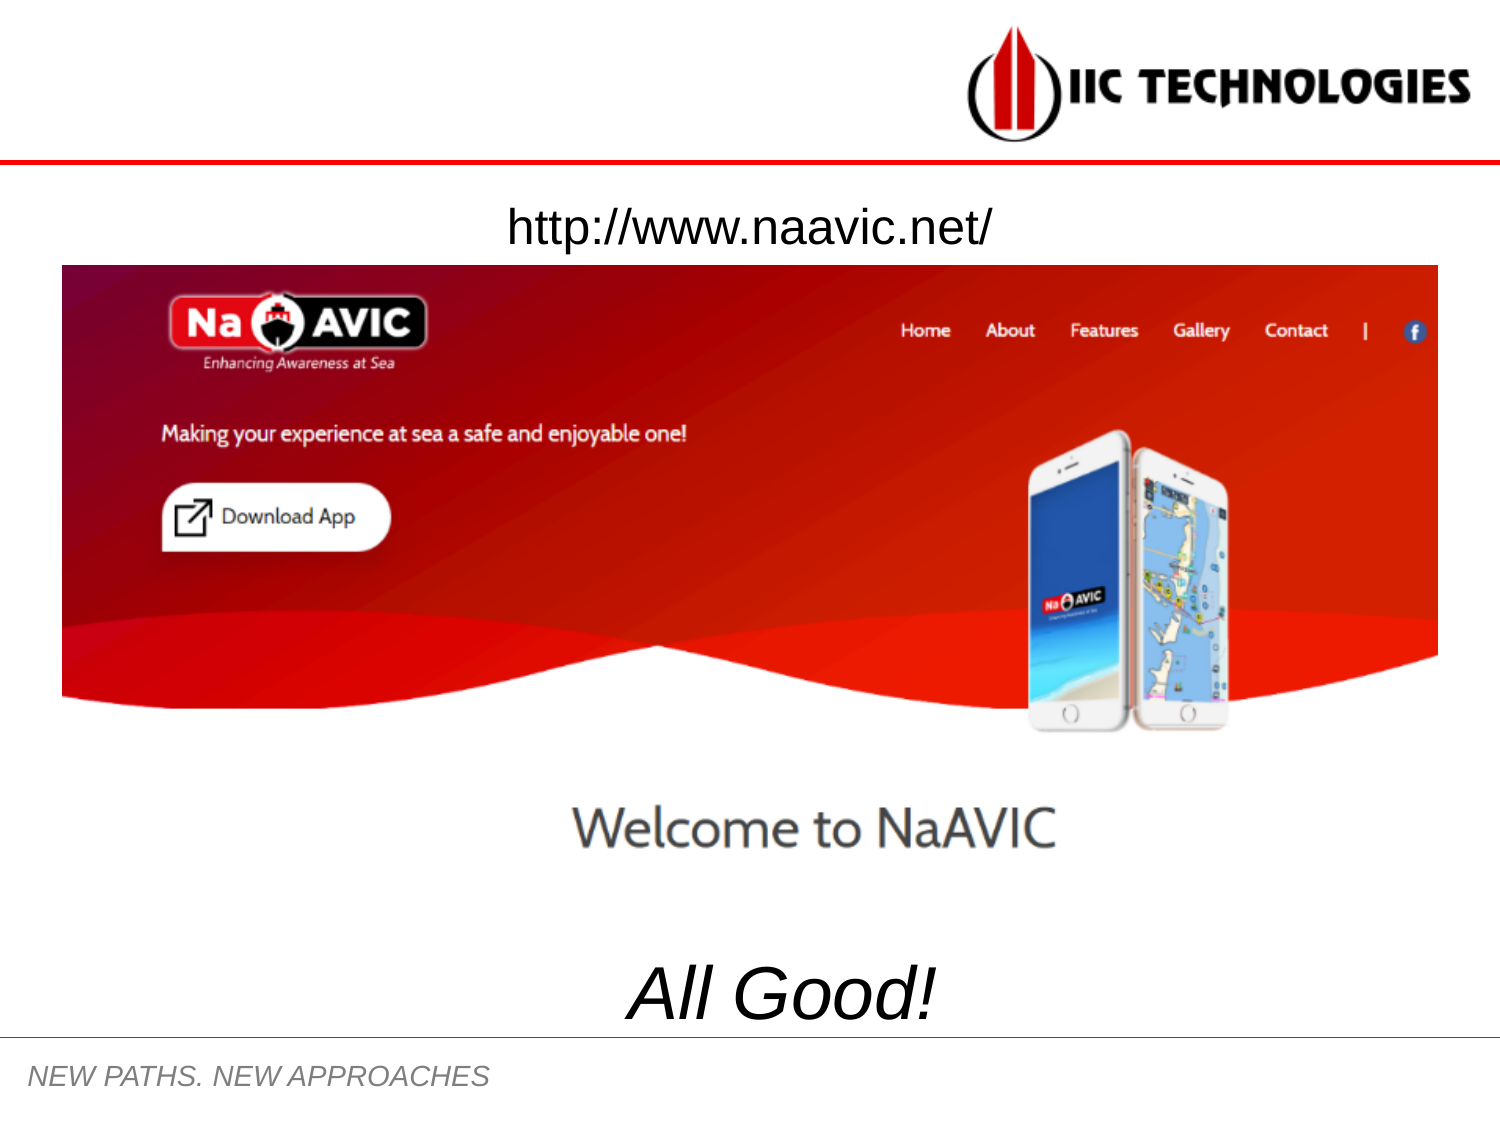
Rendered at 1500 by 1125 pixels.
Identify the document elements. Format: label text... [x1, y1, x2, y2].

text_box http://www.naavic.net/ [425, 187, 1075, 262]
text_box All Good! [614, 937, 953, 1043]
picture [958, 24, 1483, 145]
picture [62, 265, 1438, 870]
